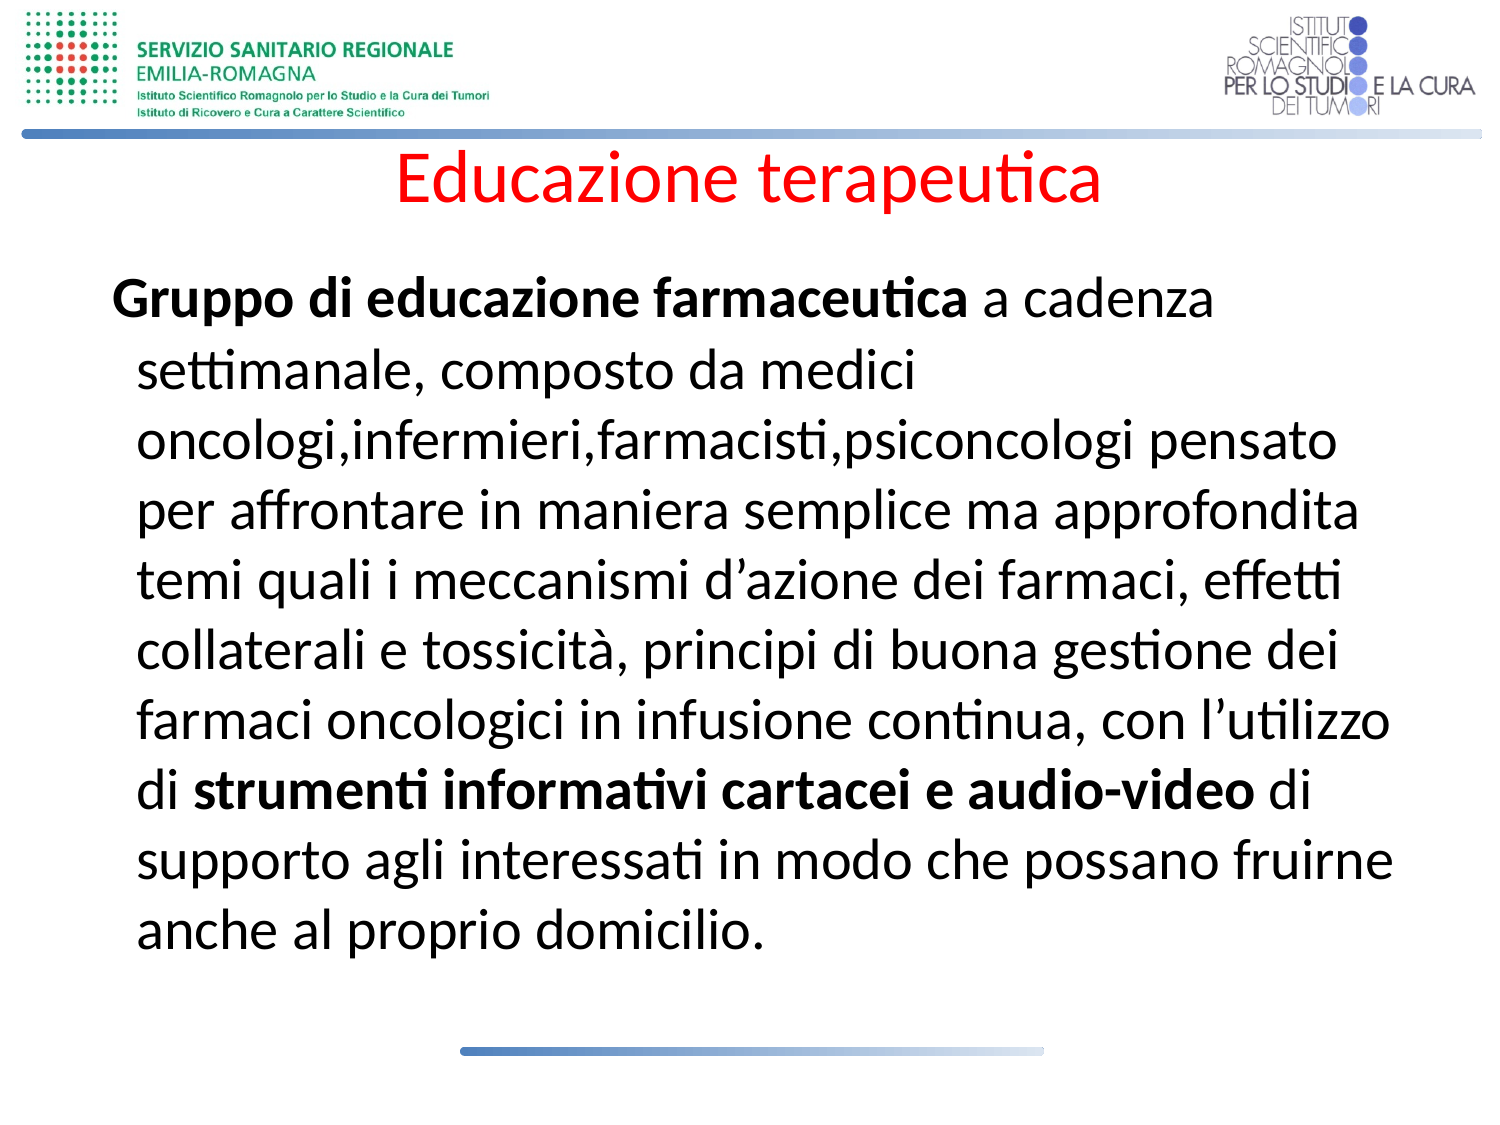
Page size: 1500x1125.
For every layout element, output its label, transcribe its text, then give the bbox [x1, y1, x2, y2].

title Educazione terapeutica [75, 137, 1425, 209]
list Gruppo di educazione farmaceutica a cadenza settimanale, composto da medici oncologi,infermieri,farmacisti,psiconcologi pensato per affrontare in maniera semplice ma approfondita temi quali i meccanismi d’azione dei farmaci, effetti collaterali e tossicità, principi di buona gestione dei farmaci oncologici in infusione continua, con l’utilizzo di strumenti informativi cartacei e audio-video di supporto agli interessati in modo che possano fruirne anche al proprio domicilio. [64, 243, 1416, 1036]
picture [1222, 12, 1478, 119]
picture [15, 9, 498, 128]
